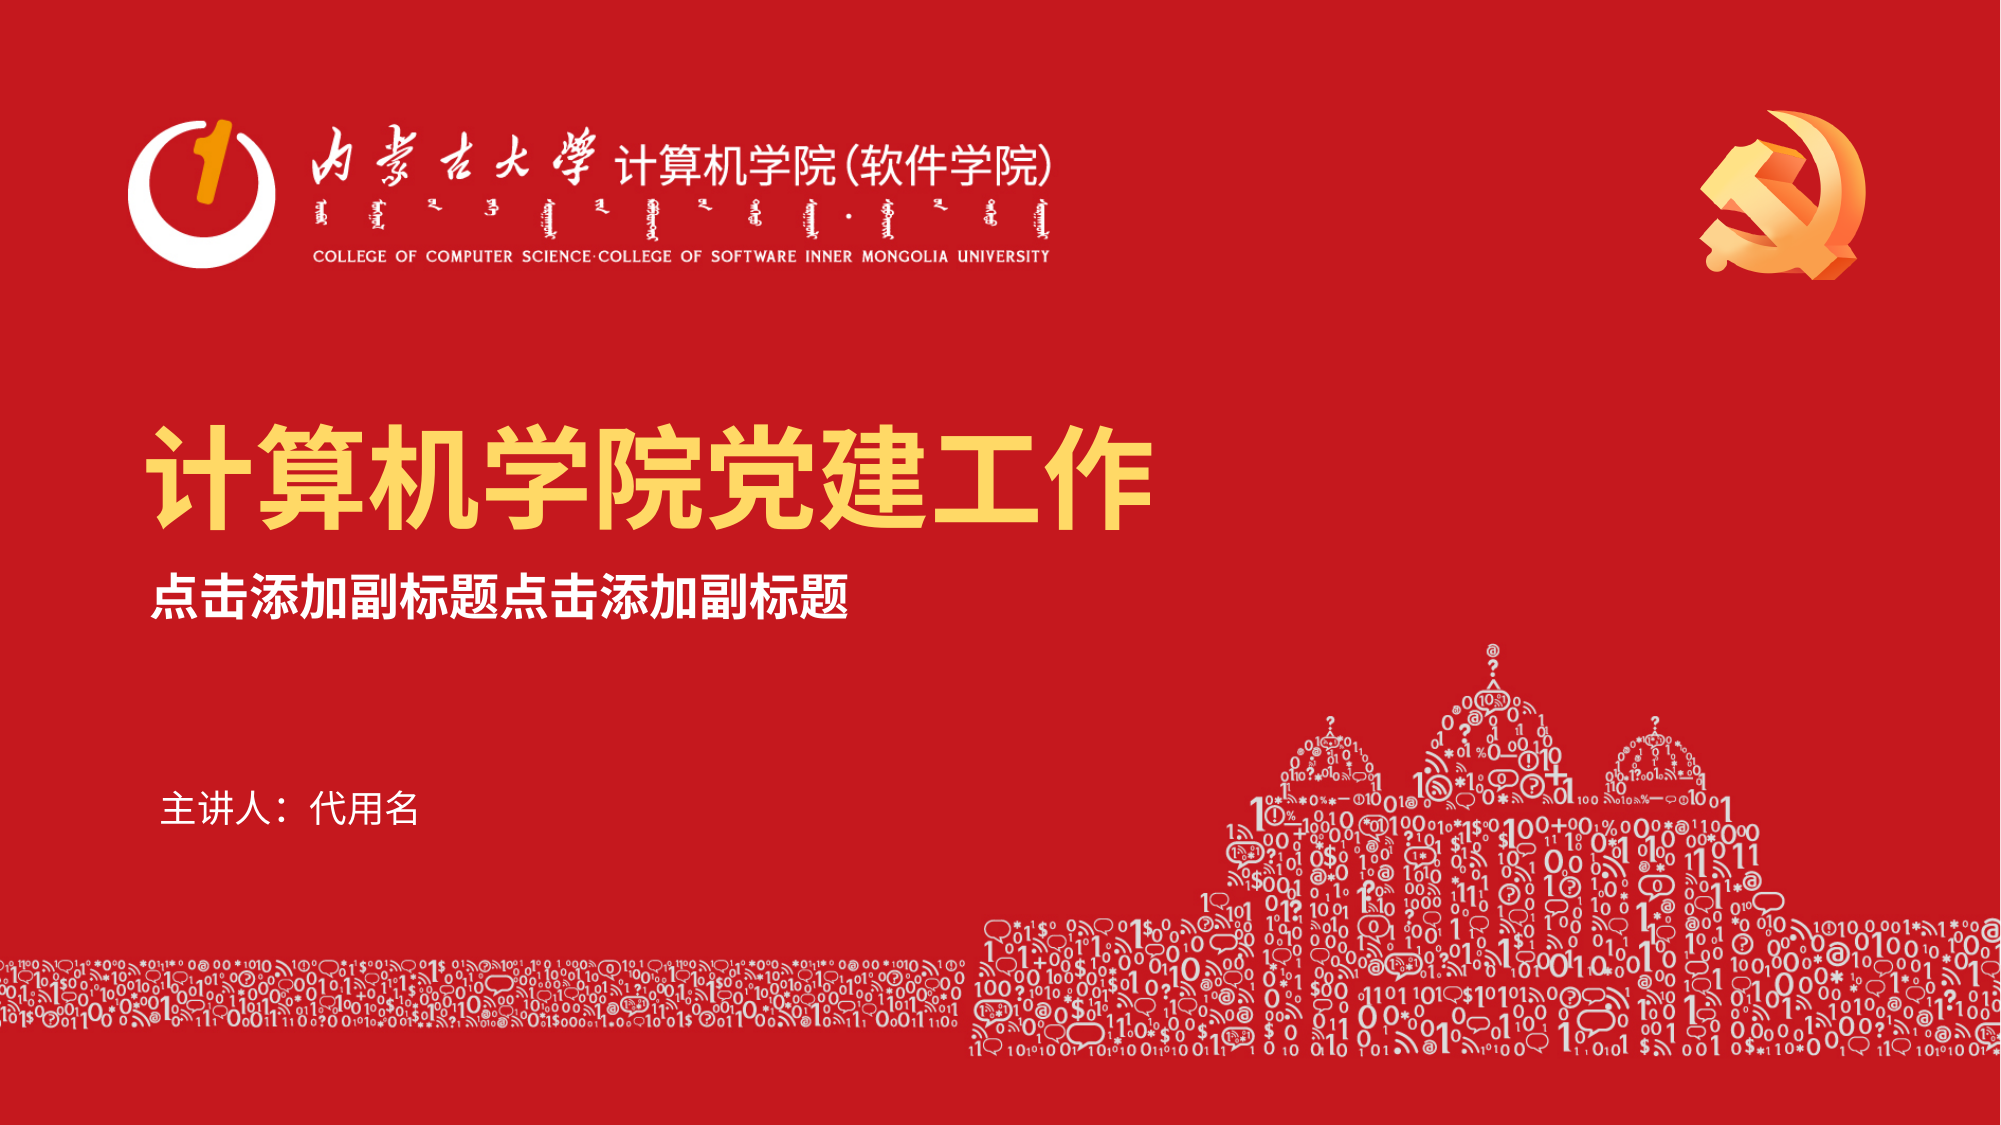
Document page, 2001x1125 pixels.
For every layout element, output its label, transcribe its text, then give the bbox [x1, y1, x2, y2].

text_box 主讲人：代用名 [145, 777, 438, 838]
text_box 点击添加副标题点击添加副标题 [134, 557, 980, 693]
picture [0, 0, 2001, 1125]
text_box 计算机学院党建工作 [126, 372, 1312, 579]
